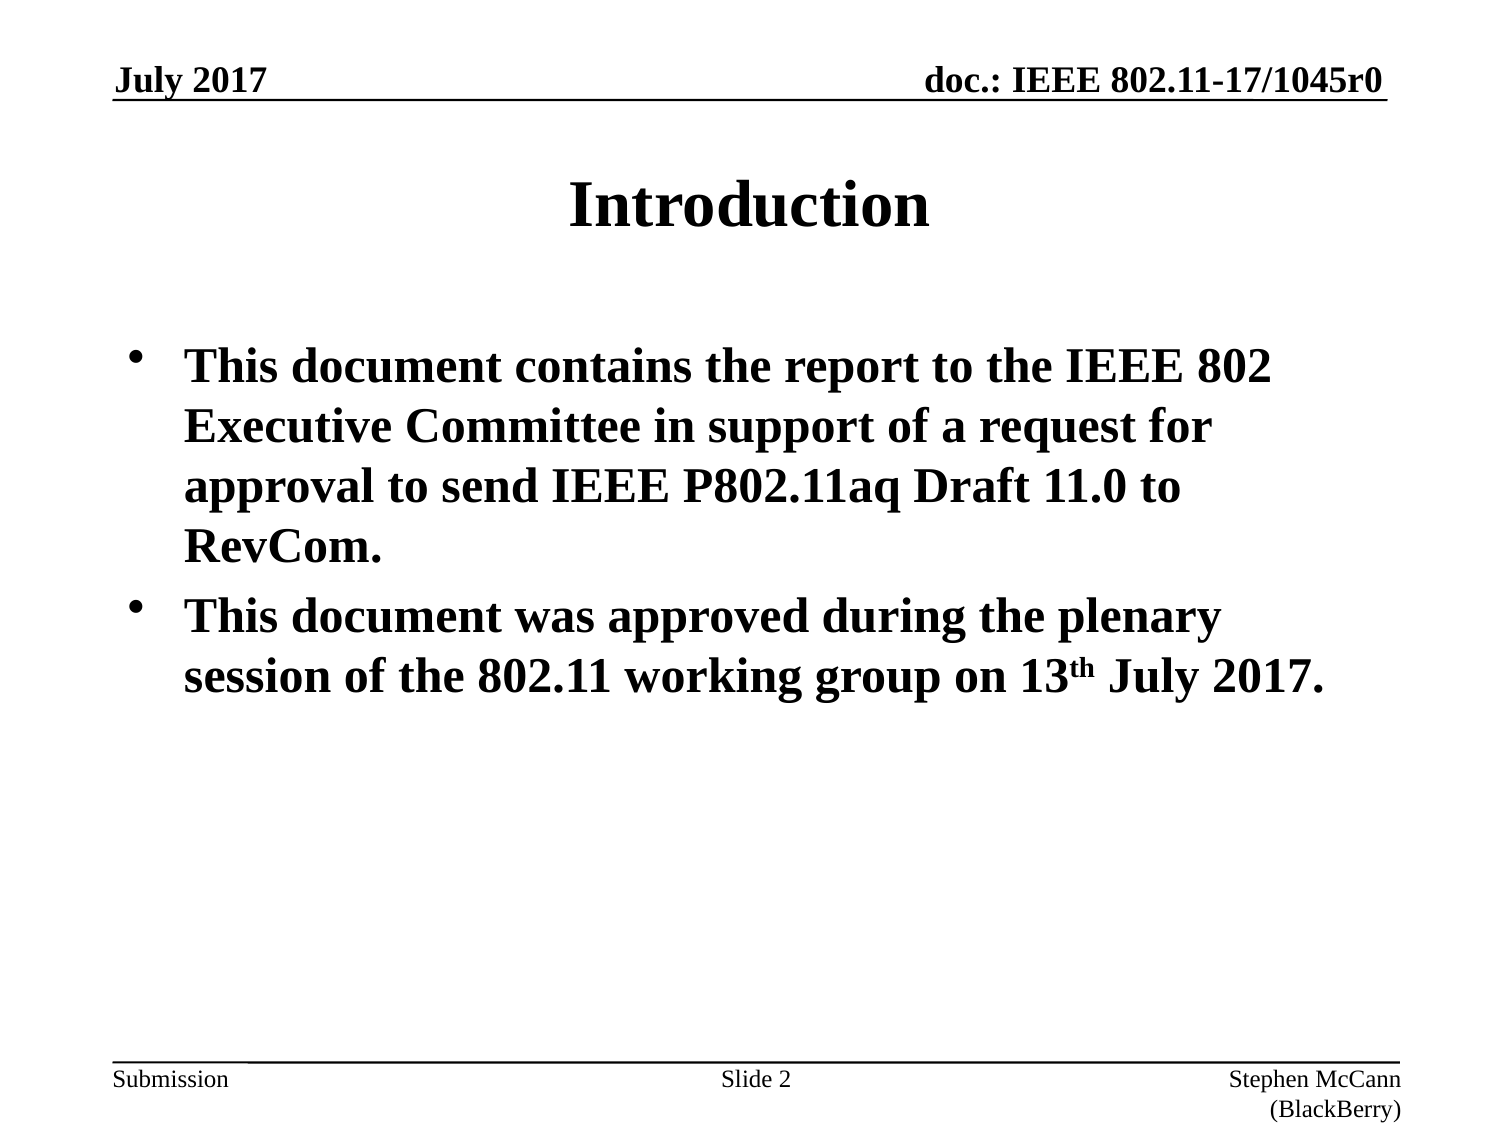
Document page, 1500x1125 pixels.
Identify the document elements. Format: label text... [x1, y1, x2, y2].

title Introduction [112, 112, 1388, 288]
slide_number Slide 2 [712, 1061, 800, 1093]
footer Stephen McCann (BlackBerry) [1092, 1061, 1402, 1093]
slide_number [114, 54, 374, 101]
list This document contains the report to the IEEE 802 Executive Committee in support of a request for approval to send IEEE P802.11aq Draft 11.0 to RevCom. This document was approved during the plenary session of the 802.11 working group on 13th July 2017. [112, 324, 1388, 1001]
